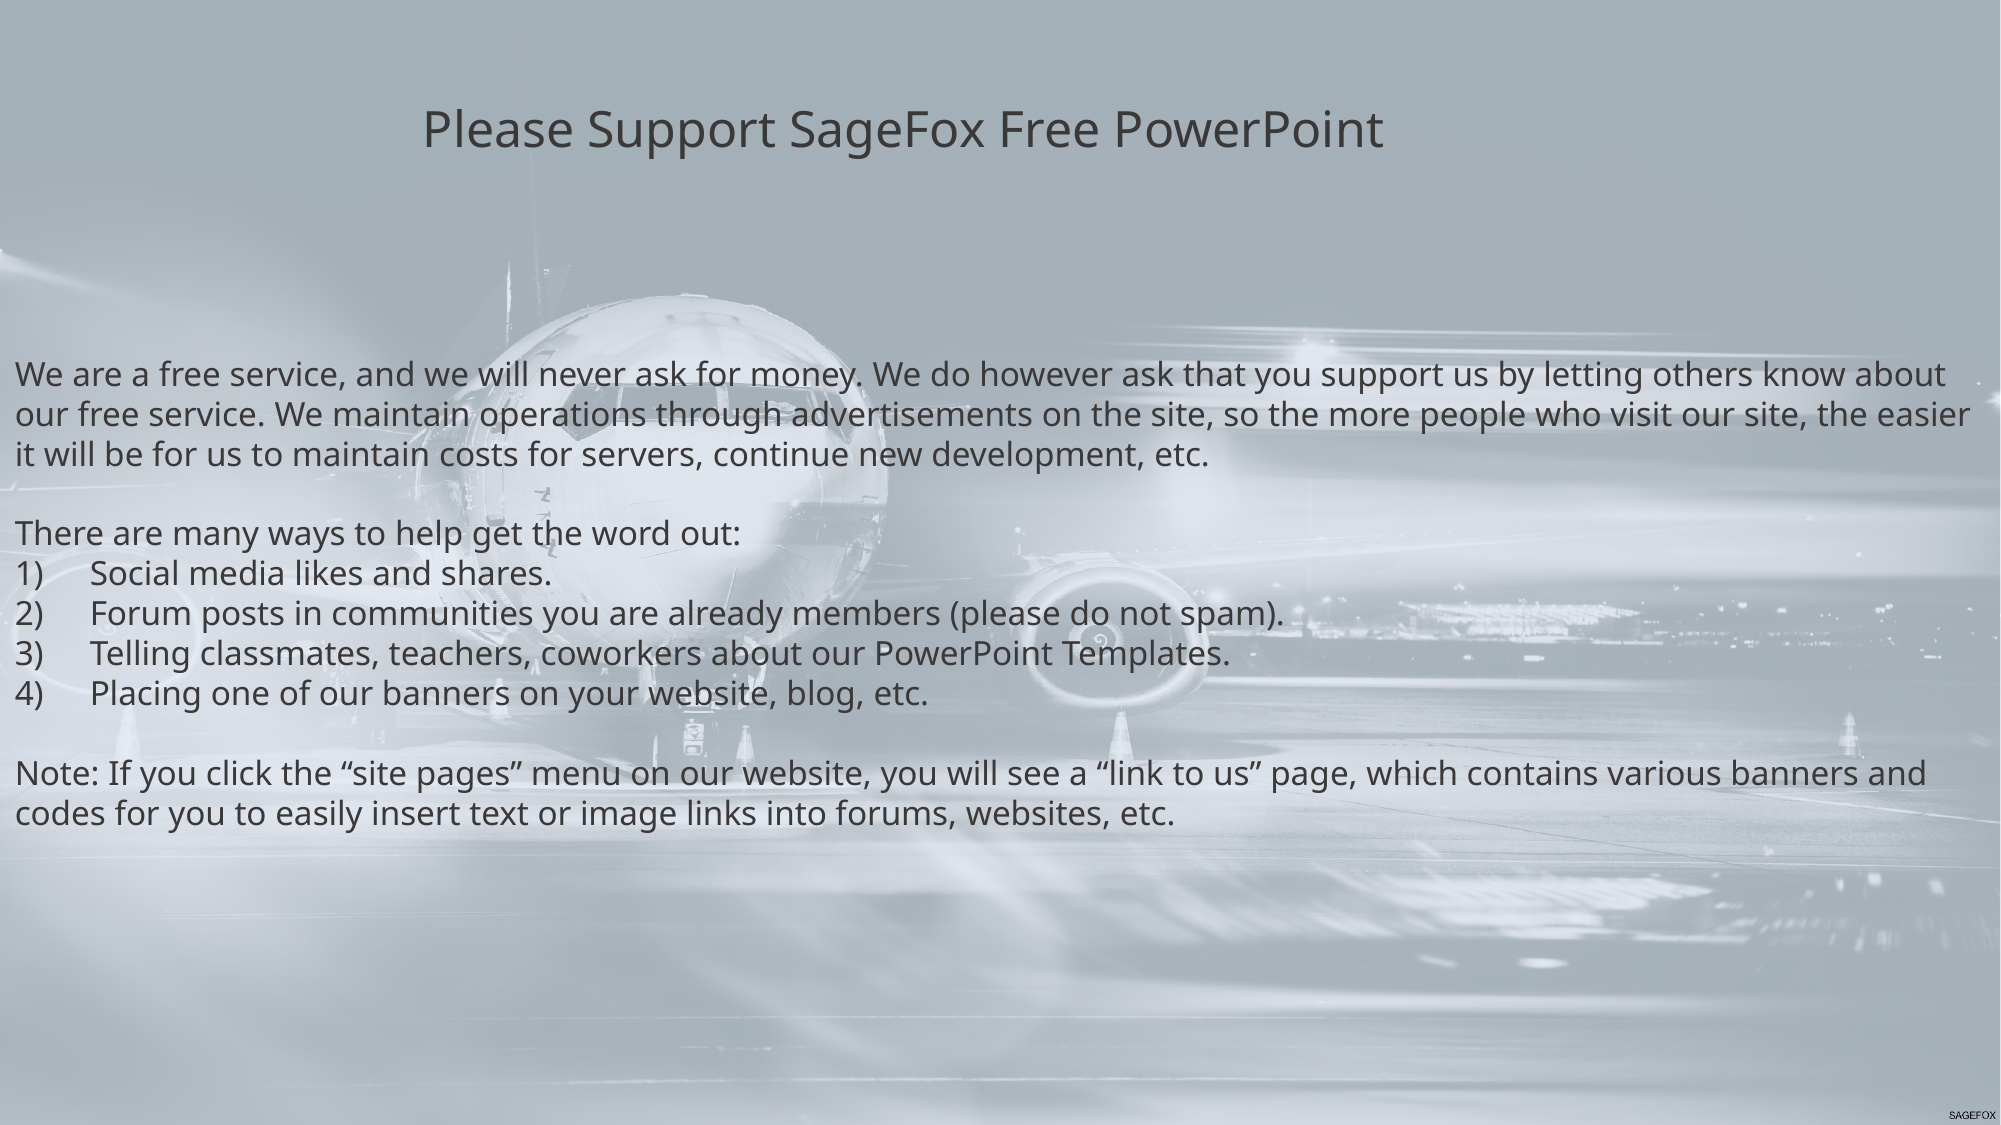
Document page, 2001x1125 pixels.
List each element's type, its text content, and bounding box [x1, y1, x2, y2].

title Please Support SageFox Free PowerPoint [363, 72, 1444, 190]
text_box We are a free service, and we will never ask for money. We do however ask that you support us by letting others know about our free service. We maintain operations through advertisements on the site, so the more people who visit our site, the easier it will be for us to maintain costs for servers, continue new development, etc. There are many ways to help get the word out: Social media likes and shares. Forum posts in communities you are already members (please do not spam). Telling classmates, teachers, coworkers about our PowerPoint Templates. Placing one of our banners on your website, blog, etc. Note: If you click the “site pages” menu on our website, you will see a “link to us” page, which contains various banners and codes for you to easily insert text or image links into forums, websites, etc. [0, 0, 2000, 1125]
